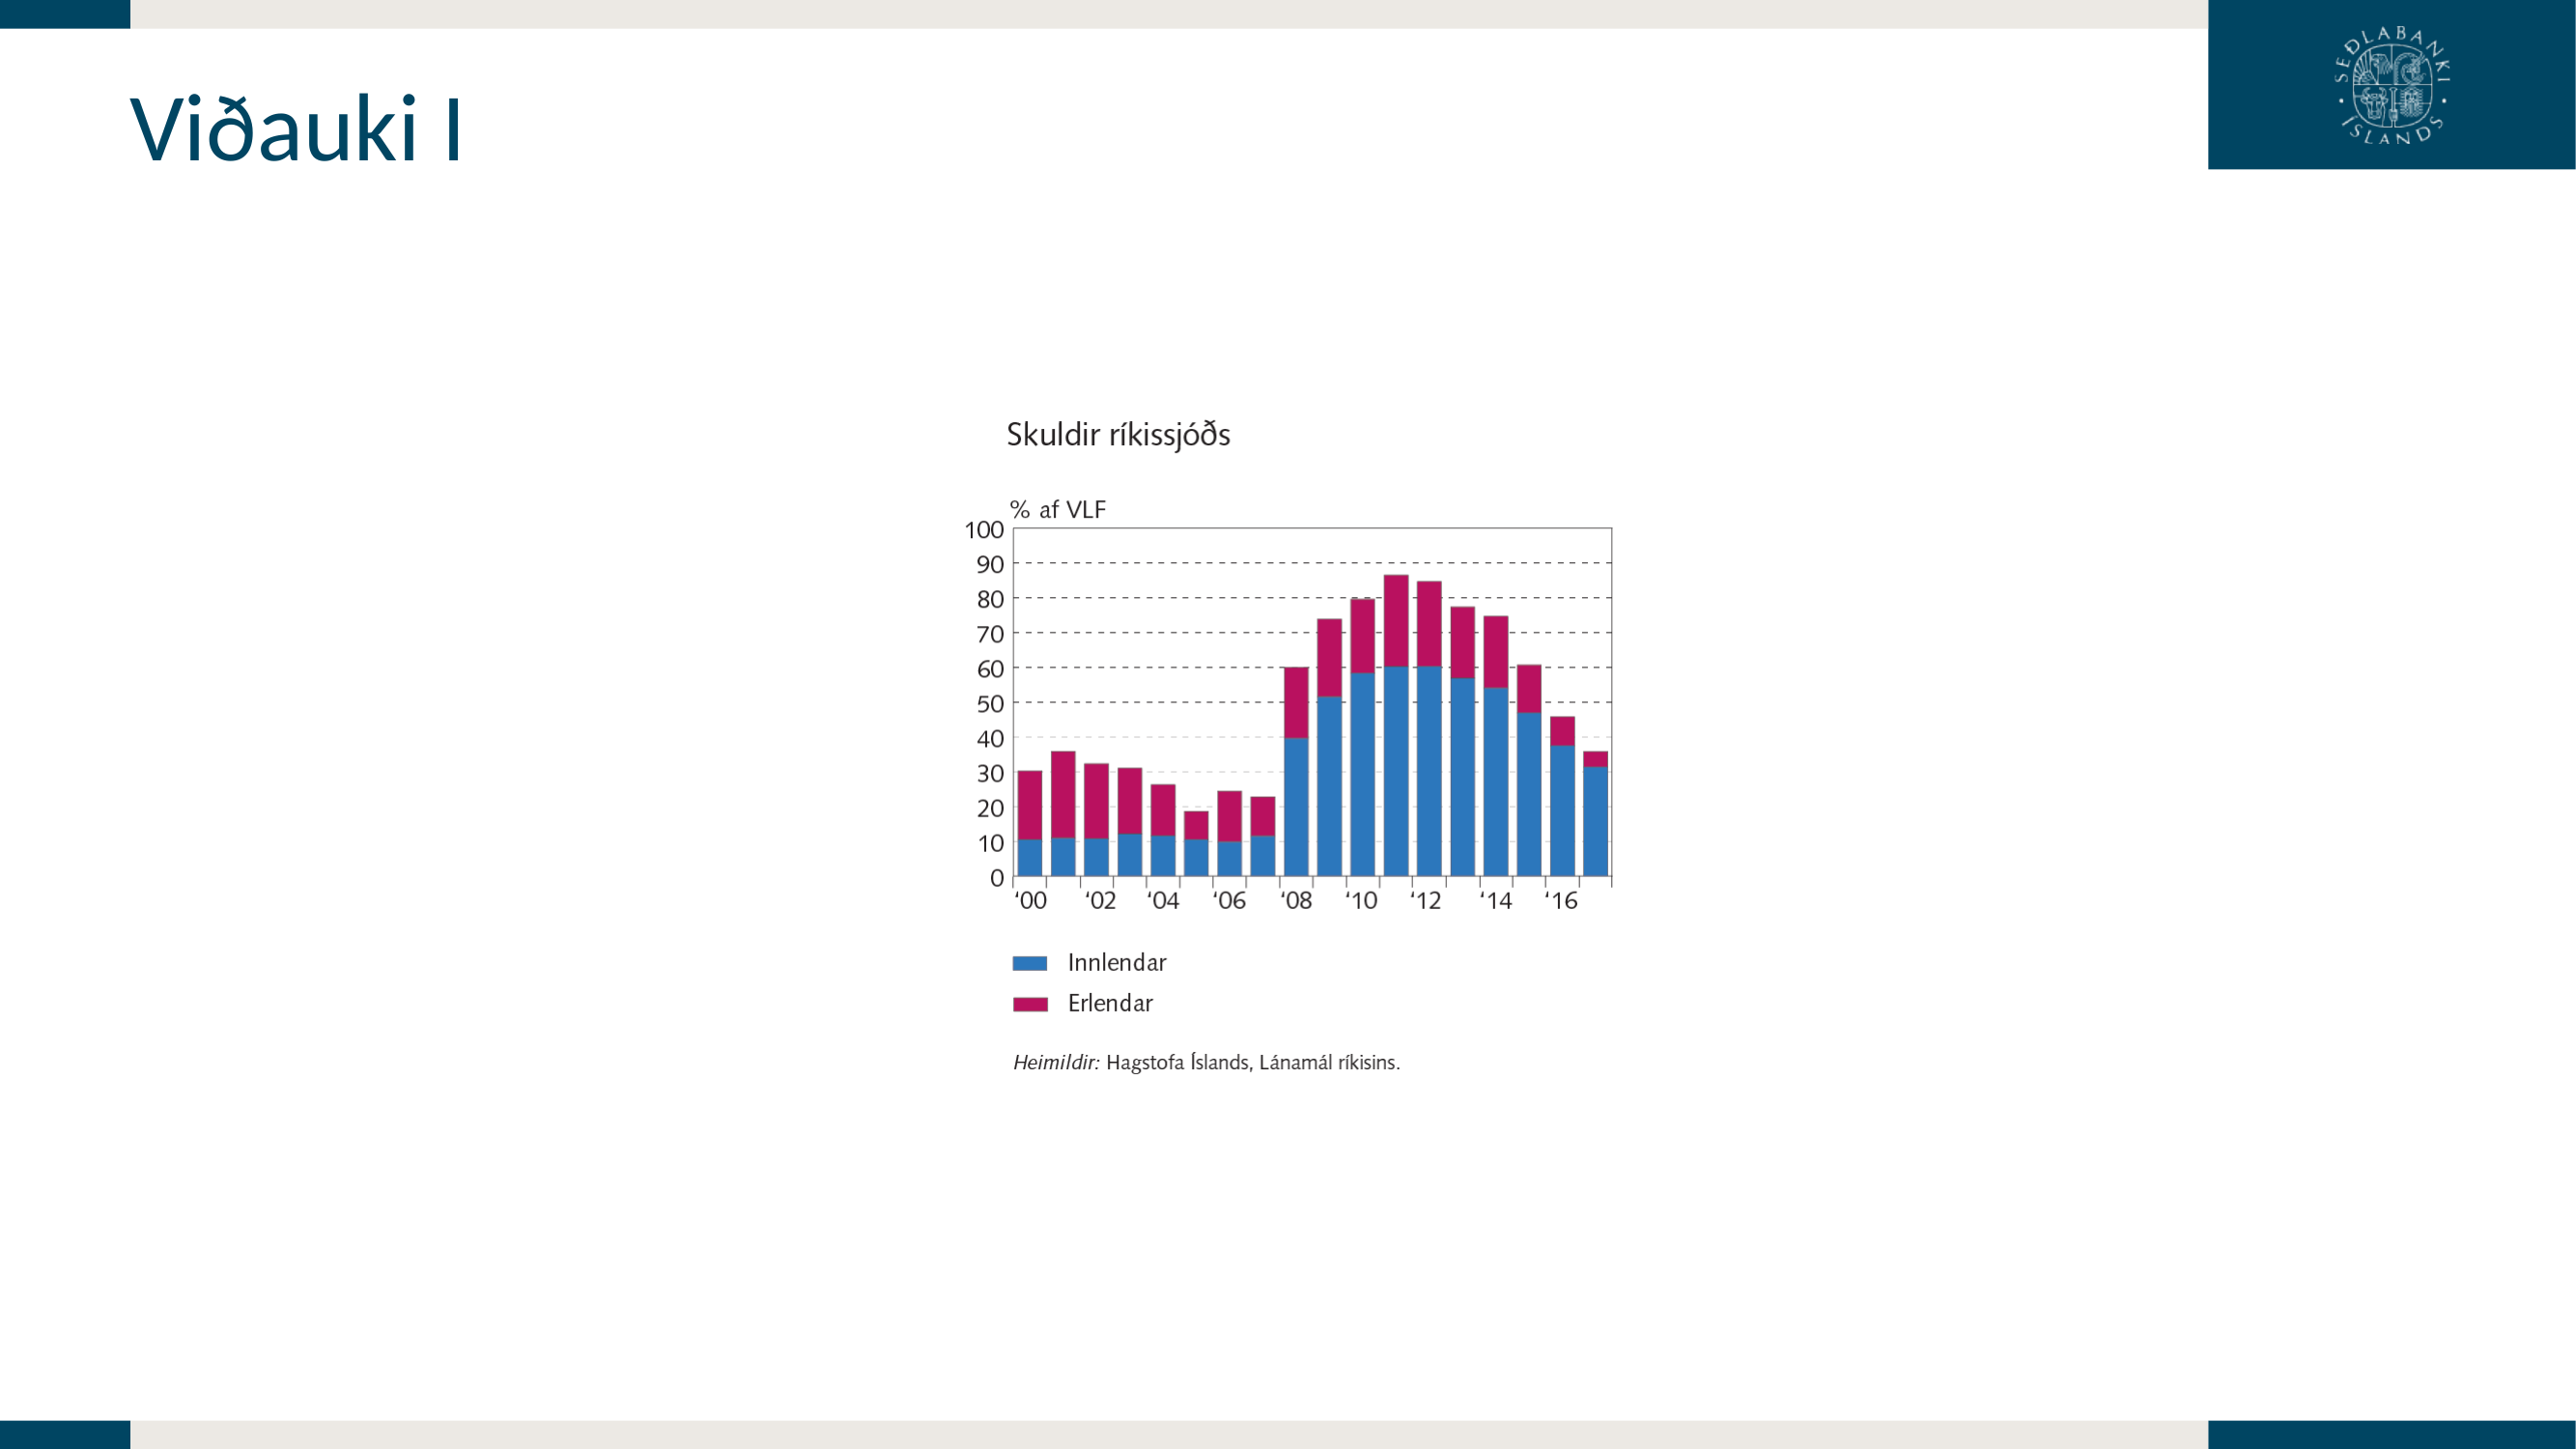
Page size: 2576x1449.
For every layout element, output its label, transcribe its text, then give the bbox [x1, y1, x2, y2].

title Viðauki I [129, 86, 2178, 290]
picture [962, 373, 1613, 1076]
